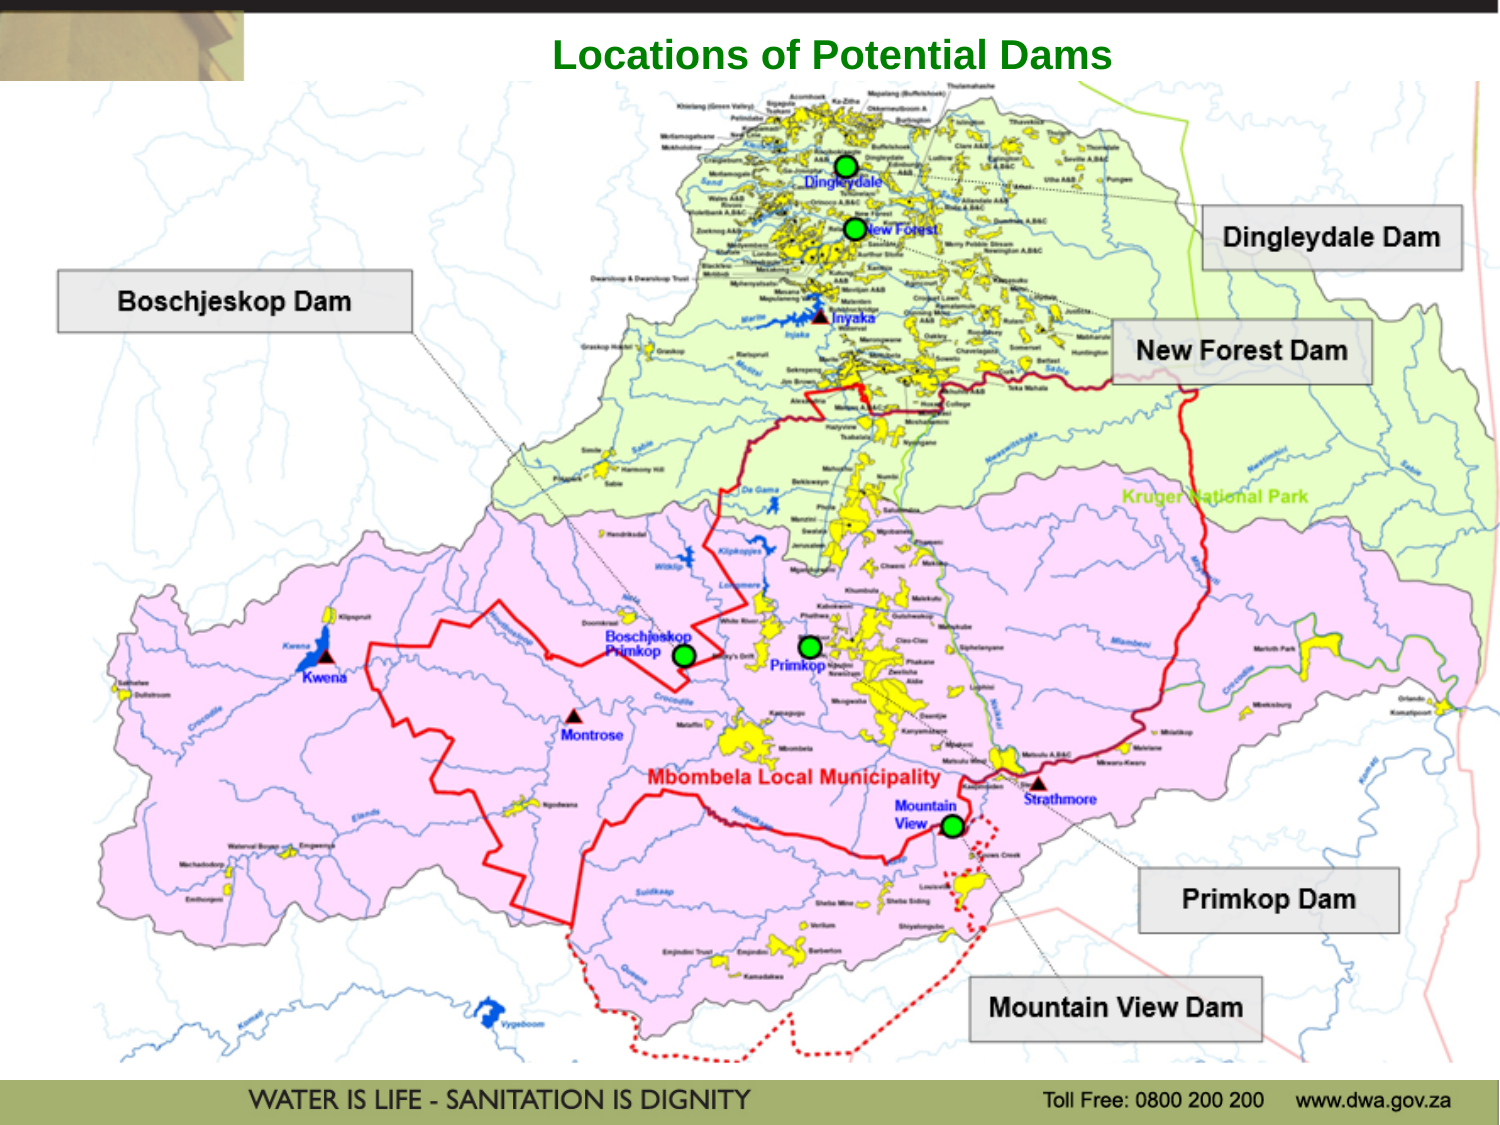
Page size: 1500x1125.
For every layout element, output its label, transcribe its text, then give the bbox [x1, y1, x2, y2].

text_box Locations of Potential Dams [537, 15, 1142, 80]
picture [0, 0, 1500, 1125]
